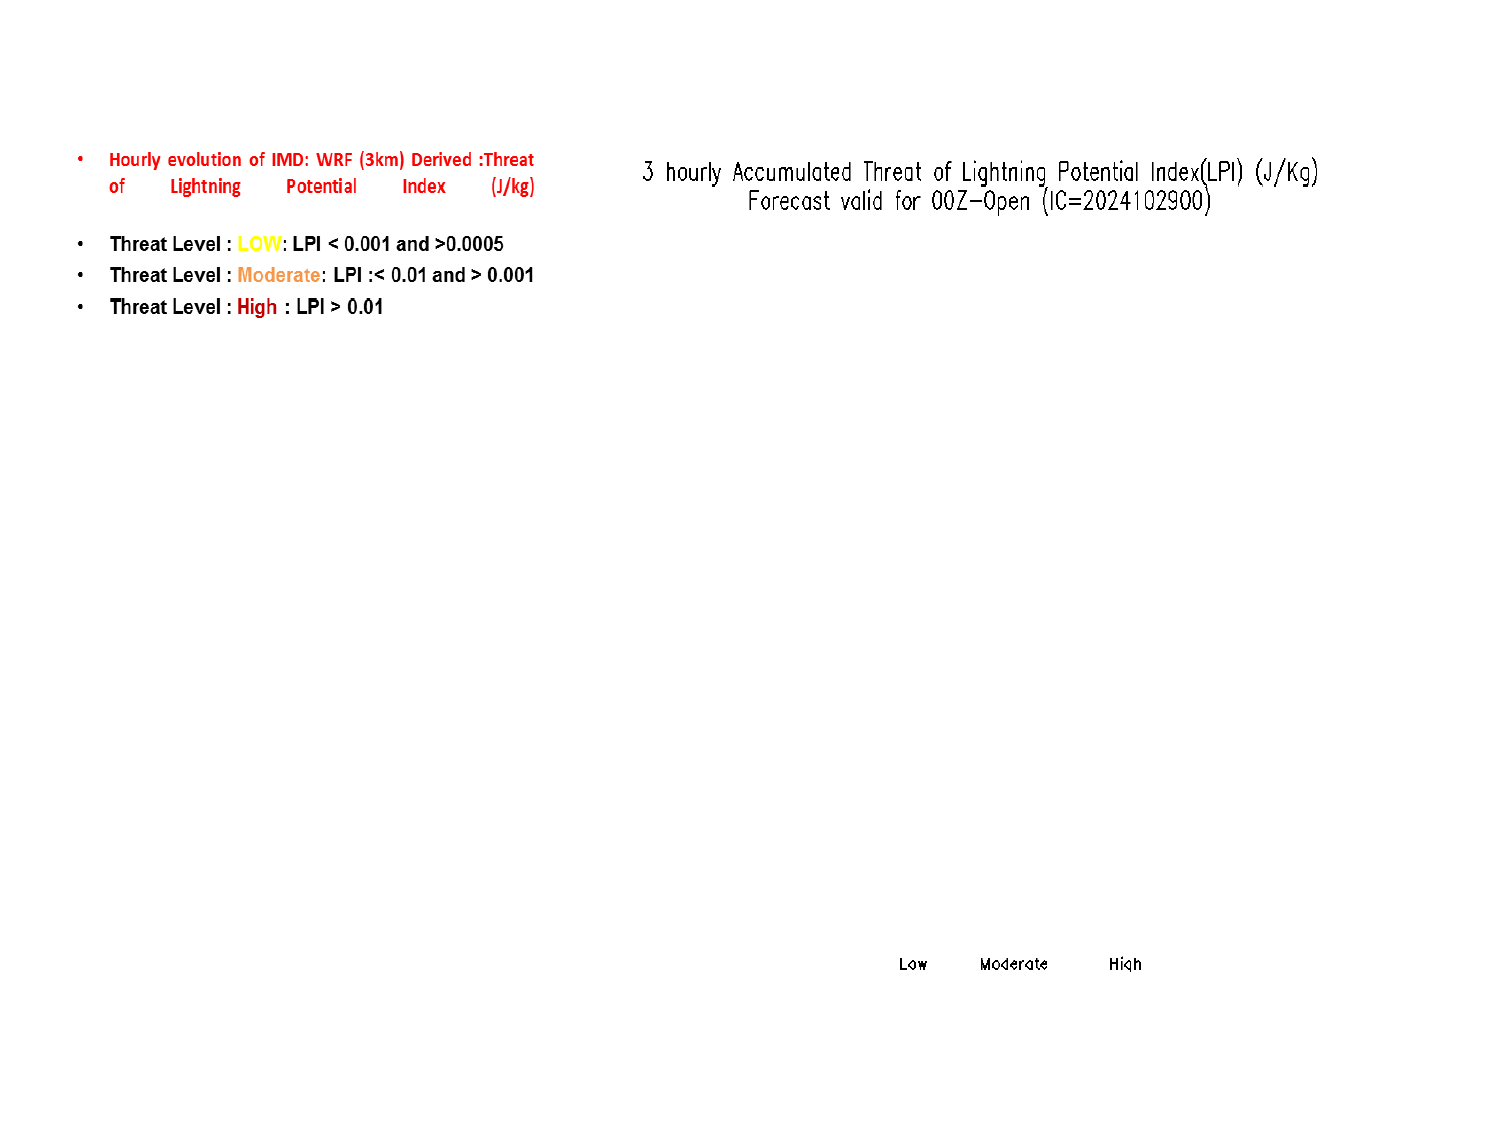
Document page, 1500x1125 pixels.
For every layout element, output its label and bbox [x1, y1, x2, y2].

picture [74, 149, 1426, 976]
